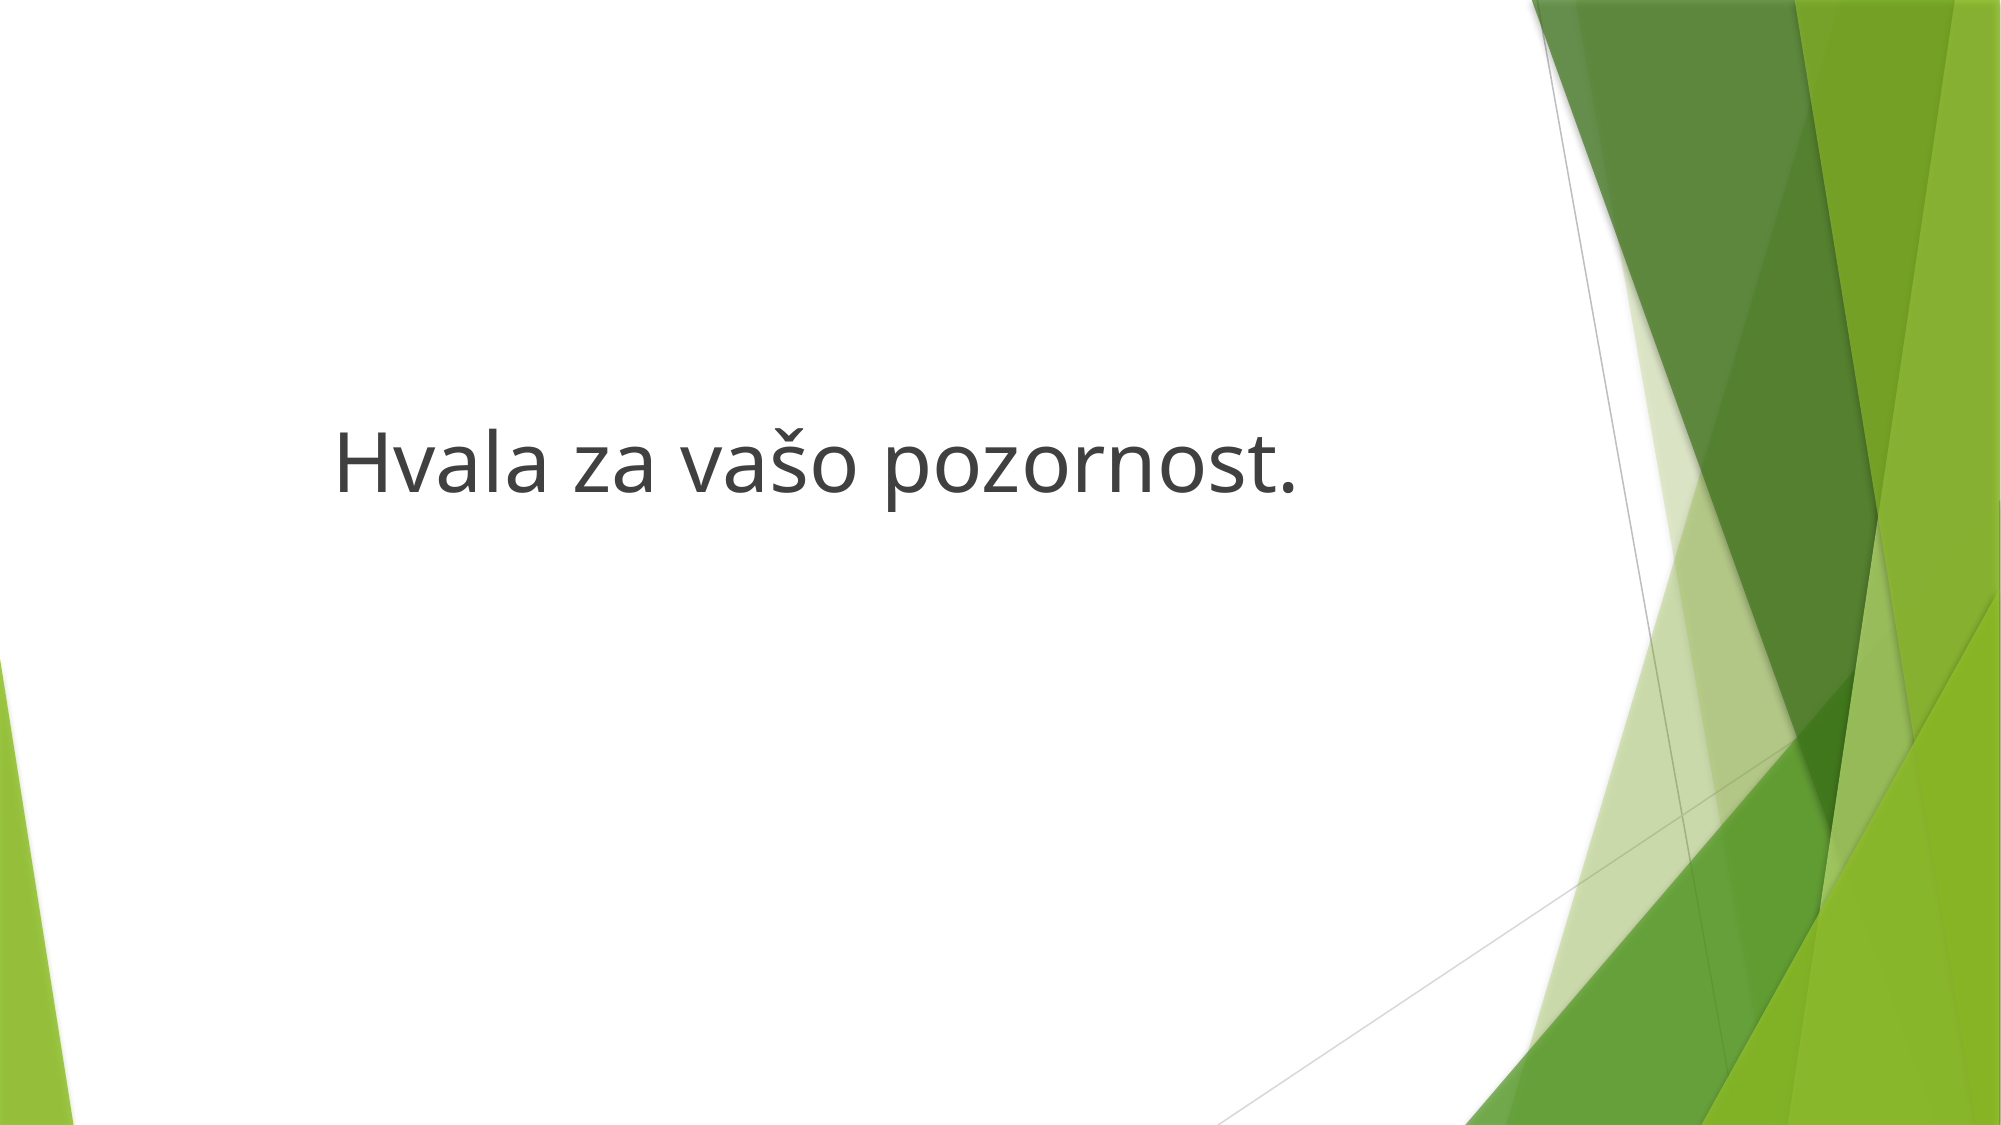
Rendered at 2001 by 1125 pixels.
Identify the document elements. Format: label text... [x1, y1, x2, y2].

list Hvala za vašo pozornost. [111, 137, 1522, 992]
